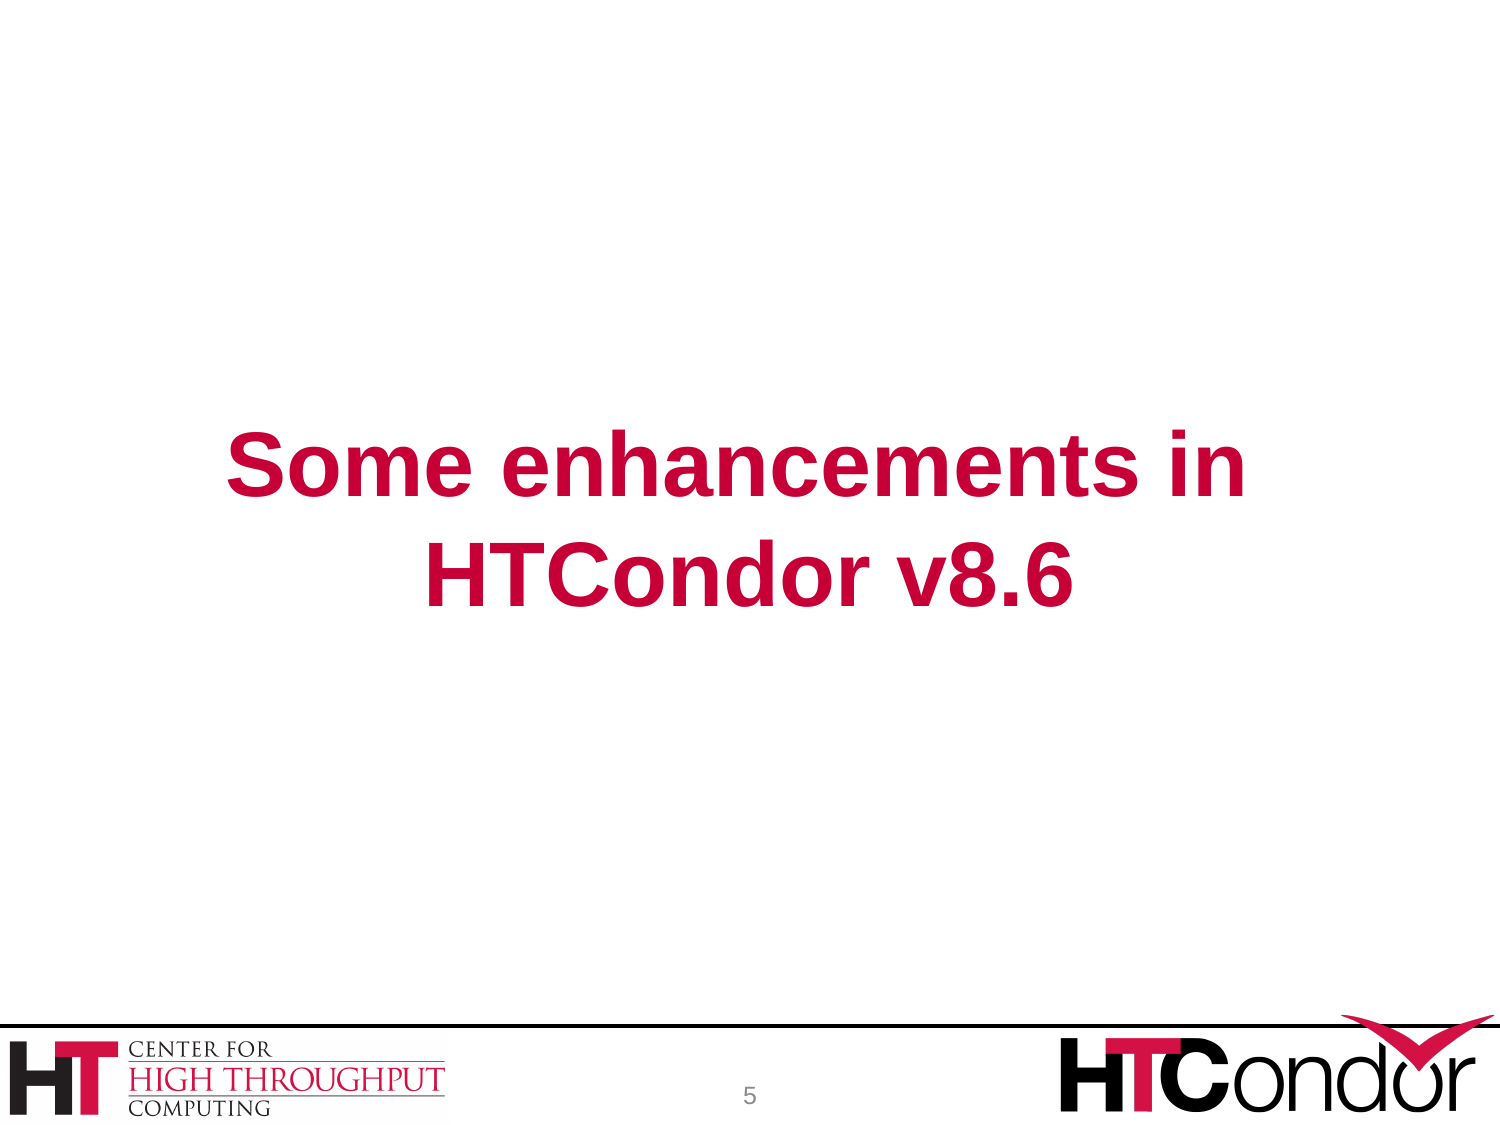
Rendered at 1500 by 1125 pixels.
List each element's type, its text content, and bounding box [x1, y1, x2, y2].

title Some enhancements in HTCondor v8.6 [0, 440, 1500, 591]
slide_number 5 [575, 1065, 925, 1125]
picture [1055, 1014, 1500, 1119]
picture [0, 1029, 454, 1125]
